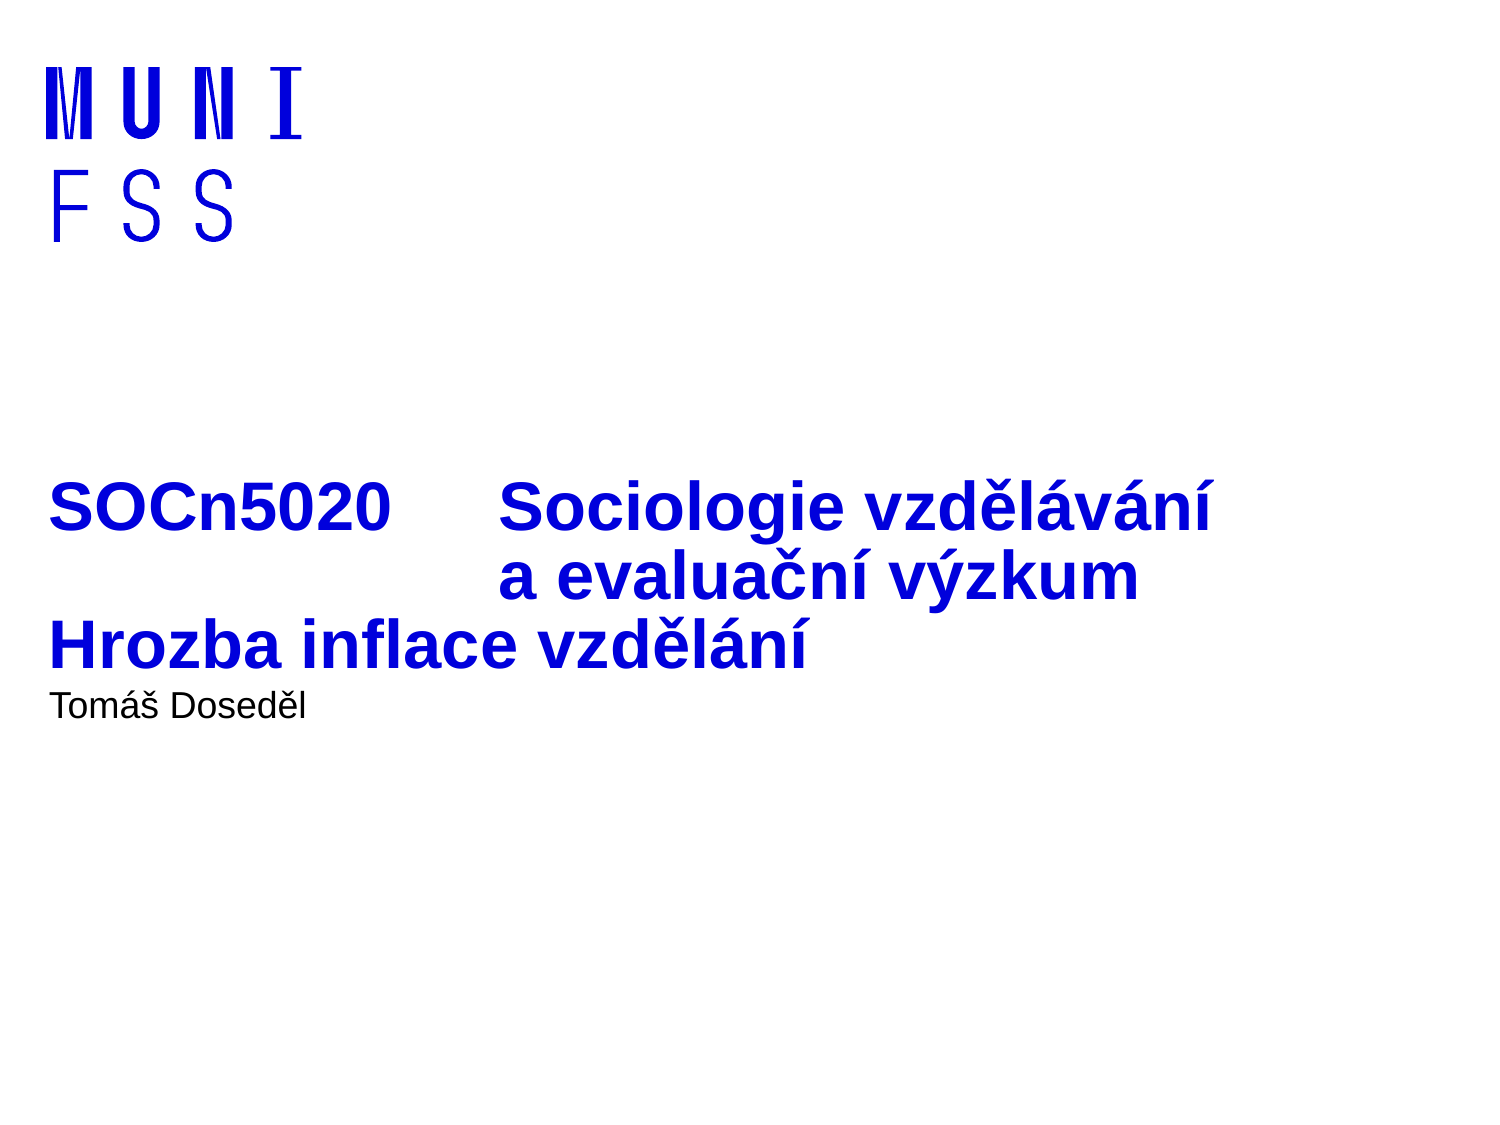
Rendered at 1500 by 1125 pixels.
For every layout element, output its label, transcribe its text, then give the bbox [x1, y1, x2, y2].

title SOCn5020 Sociologie vzdělávání a evaluační výzkum Hrozba inflace vzdělání [49, 475, 1447, 668]
subtitle Tomáš Doseděl [49, 675, 1447, 790]
